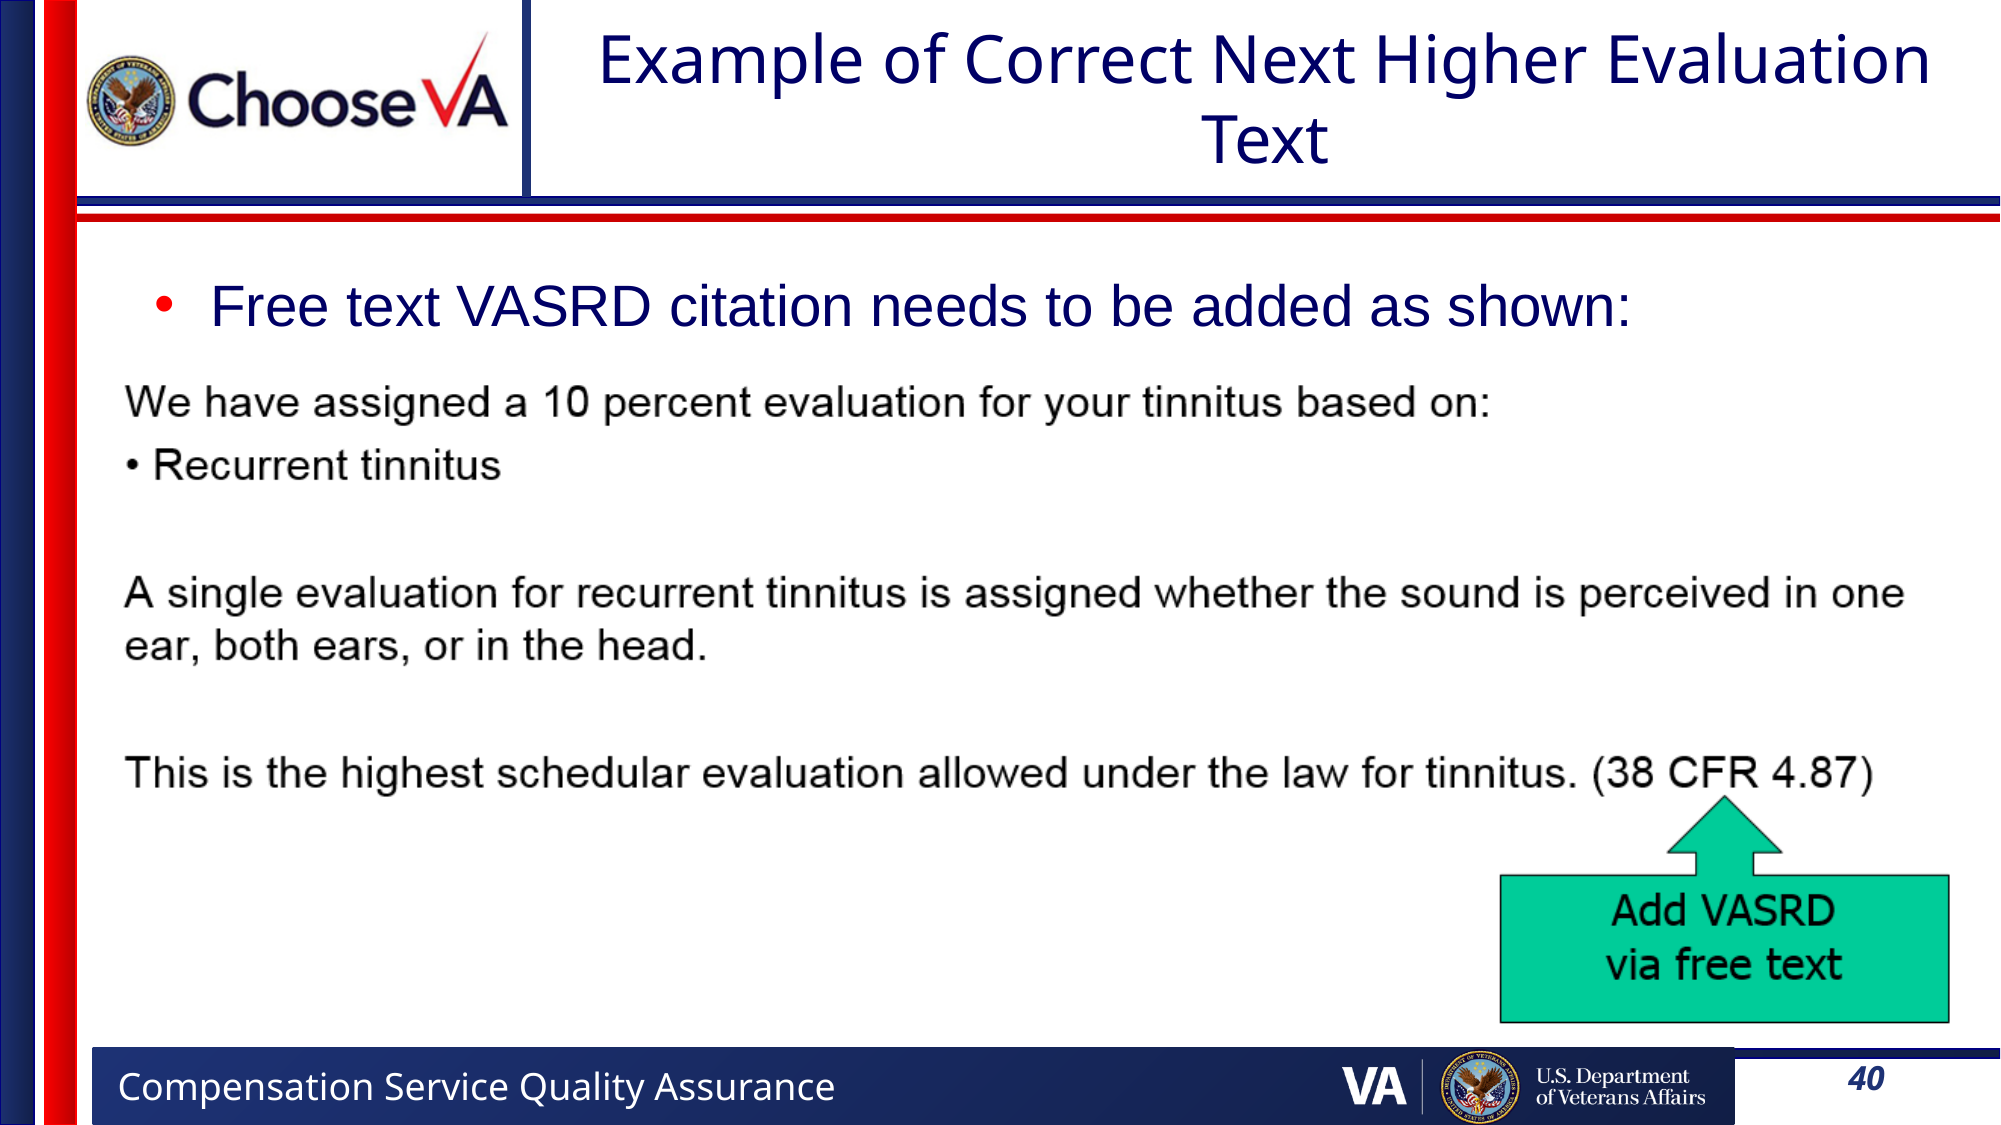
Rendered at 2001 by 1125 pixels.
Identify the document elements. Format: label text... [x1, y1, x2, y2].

list Free text VASRD citation needs to be added as shown: [138, 260, 1935, 365]
picture [84, 15, 515, 157]
picture [107, 366, 1965, 1031]
title Example of Correct Next Higher Evaluation Text [531, 0, 2000, 194]
slide_number 40 [1733, 1042, 2000, 1118]
picture [1342, 1049, 1705, 1125]
